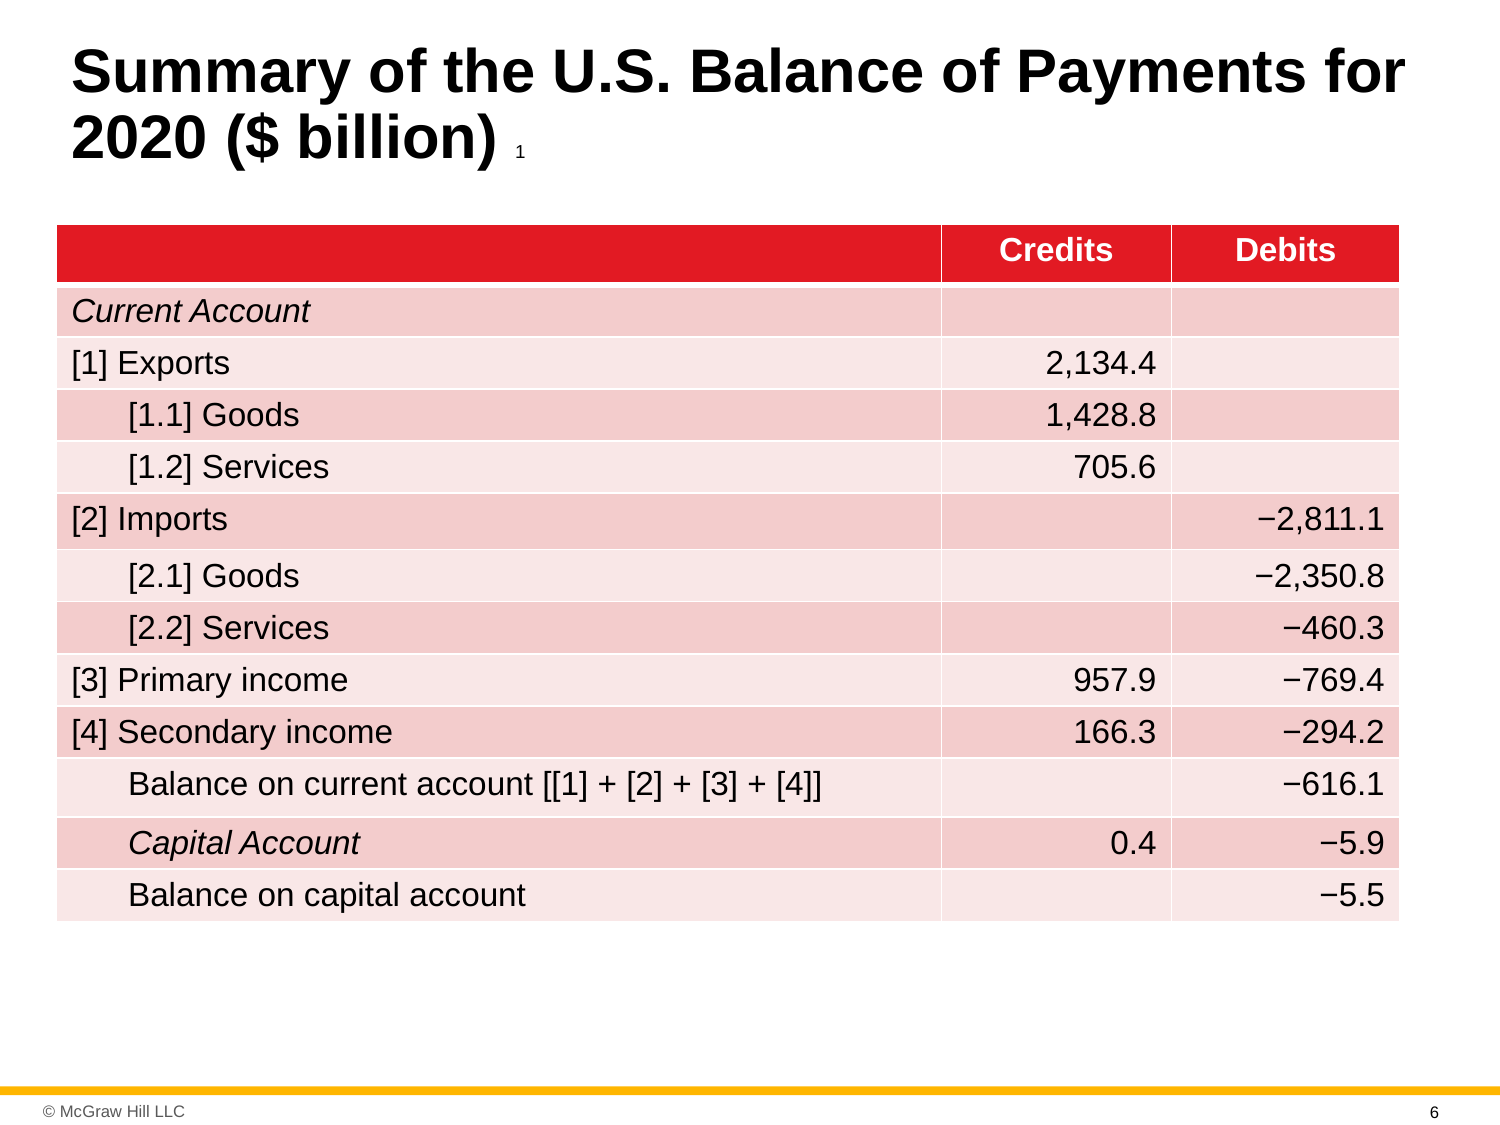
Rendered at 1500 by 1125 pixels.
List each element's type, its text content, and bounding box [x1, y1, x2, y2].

table_cell 1,428.8 [942, 390, 1171, 440]
table_cell [1172, 288, 1399, 336]
table_cell [2.2] Services [57, 602, 941, 653]
table_cell −616.1 [1172, 759, 1399, 816]
table_cell [1] Exports [57, 338, 941, 388]
table_cell 2,134.4 [942, 338, 1171, 388]
table_cell −294.2 [1172, 707, 1399, 757]
table_cell −5.5 [1172, 870, 1399, 921]
table_cell Balance on current account [[1] + [2] + [3] + [4]] [57, 759, 941, 816]
table_cell Balance on capital account [57, 870, 941, 921]
table_cell −5.9 [1172, 818, 1399, 868]
table_cell 705.6 [942, 442, 1171, 492]
table_cell 0.4 [942, 818, 1171, 868]
table_cell [942, 288, 1171, 336]
table_cell −460.3 [1172, 602, 1399, 653]
table_cell Capital Account [57, 818, 941, 868]
table_cell [4] Secondary income [57, 707, 941, 757]
table_cell −2,350.8 [1172, 550, 1399, 601]
table_cell 957.9 [942, 655, 1171, 705]
table_cell [942, 494, 1171, 549]
table_header Debits [1172, 225, 1399, 282]
table_cell [1.1] Goods [57, 390, 941, 440]
table_cell [1172, 442, 1399, 492]
table_cell [3] Primary income [57, 655, 941, 705]
table_cell [942, 870, 1171, 921]
table_cell −769.4 [1172, 655, 1399, 705]
table_header Credits [942, 225, 1171, 282]
table_cell [2.1] Goods [57, 550, 941, 601]
title Summary of the U.S. Balance of Payments for 2020 ($ billion) 1 [56, 31, 1444, 180]
table_cell −2,811.1 [1172, 494, 1399, 549]
slide_number 6 [1415, 1094, 1474, 1122]
table_cell [942, 759, 1171, 816]
table_cell [1172, 338, 1399, 388]
table_cell [942, 602, 1171, 653]
table_cell [1.2] Services [57, 442, 941, 492]
table_header [57, 225, 941, 282]
table_cell [1172, 390, 1399, 440]
table_cell 166.3 [942, 707, 1171, 757]
table_cell [942, 550, 1171, 601]
table_cell Current Account [57, 288, 941, 336]
table_cell [2] Imports [57, 494, 941, 549]
